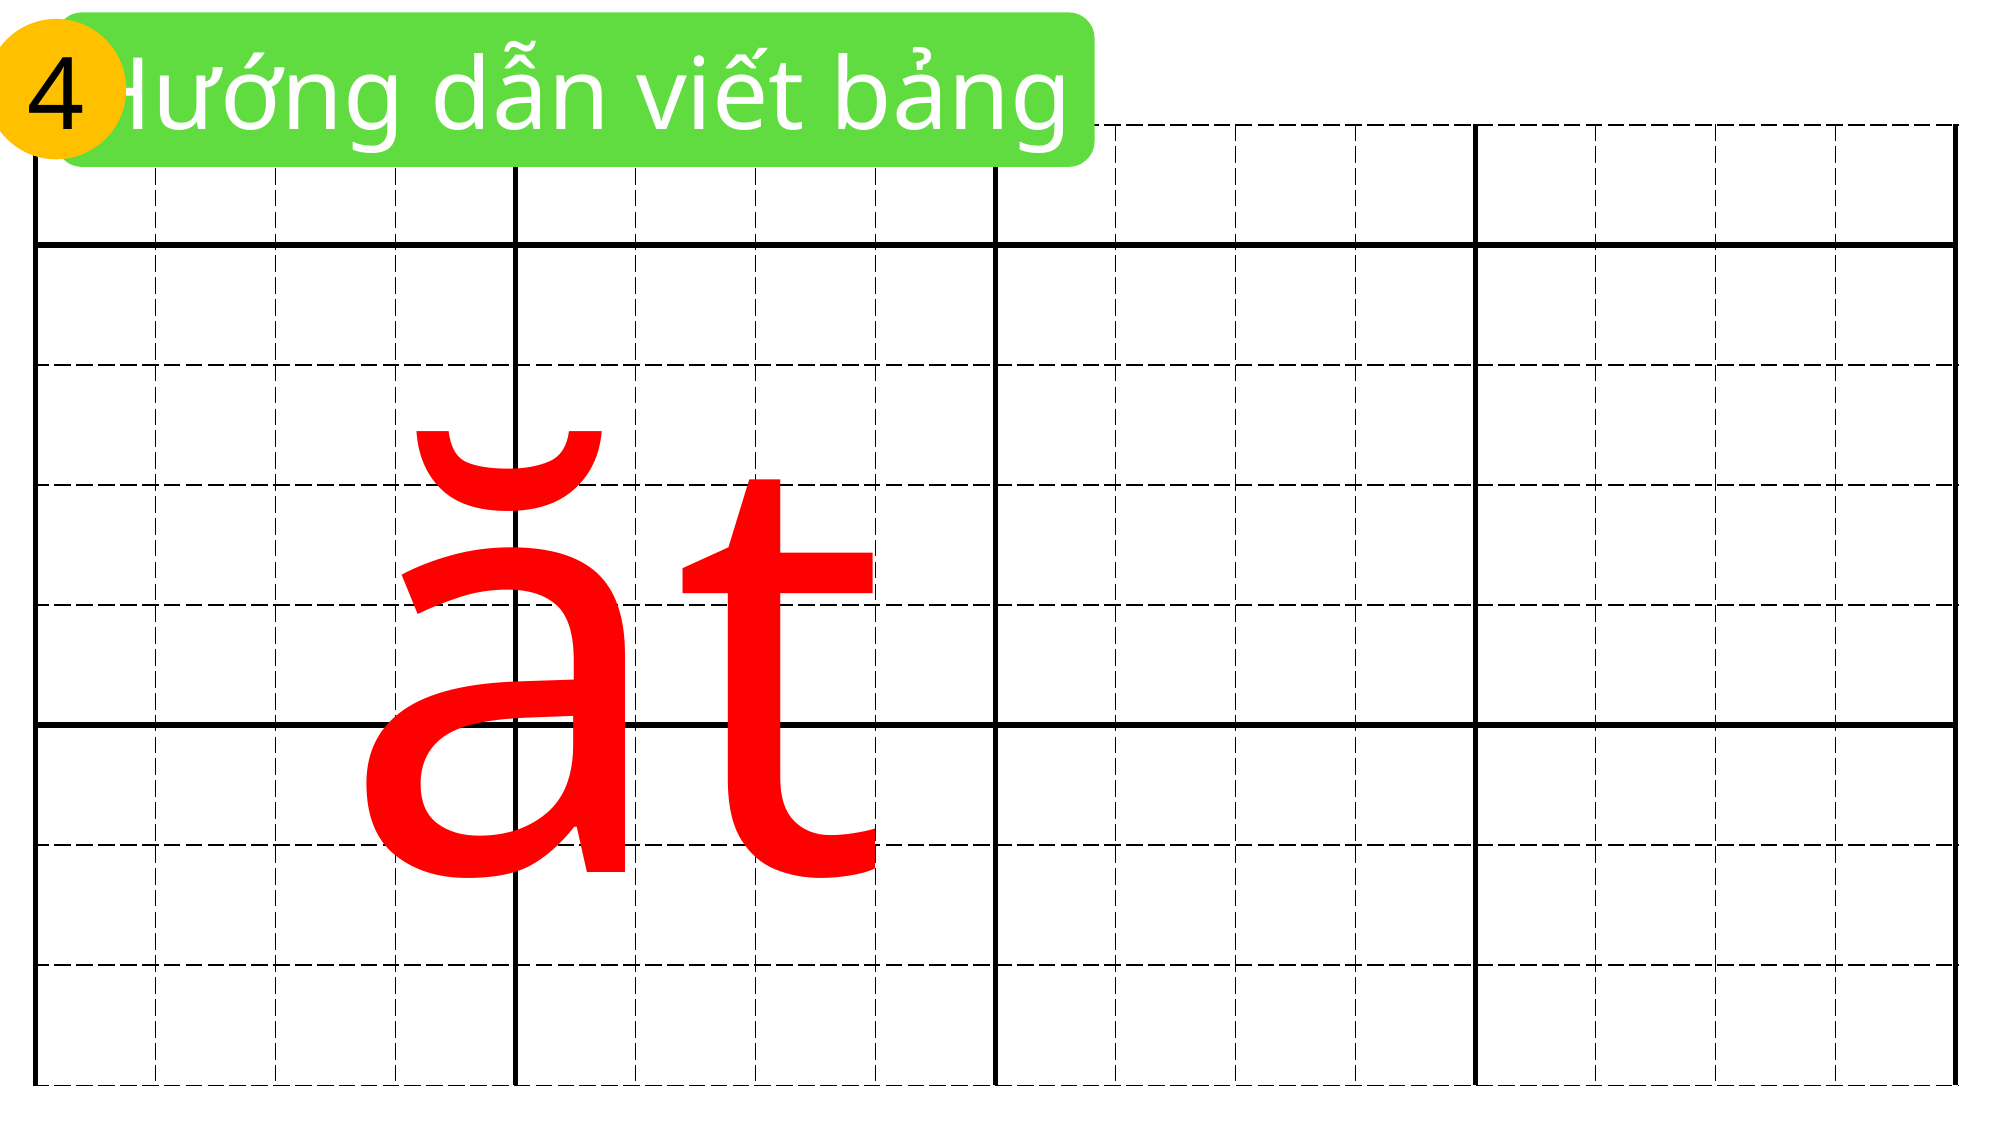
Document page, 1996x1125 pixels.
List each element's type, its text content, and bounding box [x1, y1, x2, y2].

table_cell [1715, 965, 1835, 1085]
table_header [1235, 125, 1355, 242]
table_cell [1715, 728, 1835, 845]
table_header [998, 125, 1115, 242]
text_box ăt [319, 267, 1641, 1002]
table_cell [155, 485, 275, 605]
table_header [1835, 125, 1953, 242]
table_header [155, 175, 275, 242]
table_header [395, 175, 513, 242]
table_cell [1715, 365, 1835, 485]
table_header [1115, 125, 1235, 242]
table_cell [1355, 248, 1473, 267]
table_cell [38, 728, 155, 845]
table_cell [275, 365, 319, 485]
table_cell [1835, 365, 1953, 485]
table_header [755, 175, 875, 242]
table_cell [518, 1002, 635, 1085]
table_cell [1641, 605, 1715, 722]
table_cell [275, 485, 319, 605]
table_header [518, 175, 635, 242]
table_cell [155, 365, 275, 485]
table_cell [155, 965, 275, 1085]
table_cell [1478, 248, 1595, 267]
table_cell [1235, 1002, 1355, 1085]
table_cell [1641, 845, 1715, 965]
table_cell [155, 248, 275, 365]
table_header [1715, 125, 1835, 242]
table_cell [38, 965, 155, 1085]
table_cell [395, 1002, 513, 1085]
table_cell [275, 965, 395, 1085]
table_cell [1478, 1002, 1595, 1085]
table_cell [998, 1002, 1115, 1085]
table_cell [275, 605, 319, 722]
table_cell [395, 248, 513, 267]
table_header [1478, 125, 1595, 242]
table_cell [1835, 248, 1953, 365]
table_cell [1115, 1002, 1235, 1085]
table_cell [518, 248, 635, 267]
table_cell [1595, 248, 1715, 365]
table_cell [1835, 605, 1953, 722]
table_cell [38, 365, 155, 485]
table_cell [635, 1002, 755, 1085]
table_cell [1715, 605, 1835, 722]
table_cell [38, 605, 155, 722]
table_cell [1835, 485, 1953, 605]
table_cell [38, 248, 155, 365]
table_cell [1715, 248, 1835, 365]
table_cell [275, 845, 319, 965]
table_header [38, 175, 155, 242]
table_cell [1715, 845, 1835, 965]
table_cell [1595, 965, 1715, 1085]
table_cell [1355, 1002, 1473, 1085]
table_cell [998, 248, 1115, 267]
table_cell [755, 1002, 875, 1085]
table_header [875, 175, 993, 242]
table_cell [1641, 485, 1715, 605]
table_cell [1835, 845, 1953, 965]
table_cell [875, 248, 993, 267]
table_cell [635, 248, 755, 267]
table_cell [1715, 485, 1835, 605]
table_header [1355, 125, 1473, 242]
table_header [635, 175, 755, 242]
table_cell [1835, 728, 1953, 845]
table_cell [155, 605, 275, 722]
table_cell [1235, 248, 1355, 267]
table_header [1595, 125, 1715, 242]
table_cell [155, 728, 275, 845]
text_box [0, 12, 1095, 168]
table_cell [1115, 248, 1235, 267]
table_header [275, 175, 395, 242]
table_cell [275, 728, 319, 845]
table_cell [875, 1002, 993, 1085]
table_cell [1641, 728, 1715, 845]
table_cell [155, 845, 275, 965]
table_cell [38, 485, 155, 605]
table_cell [1835, 965, 1953, 1085]
table_cell [38, 845, 155, 965]
table_cell [1641, 365, 1715, 485]
table_cell [755, 248, 875, 267]
table_cell [275, 248, 395, 365]
